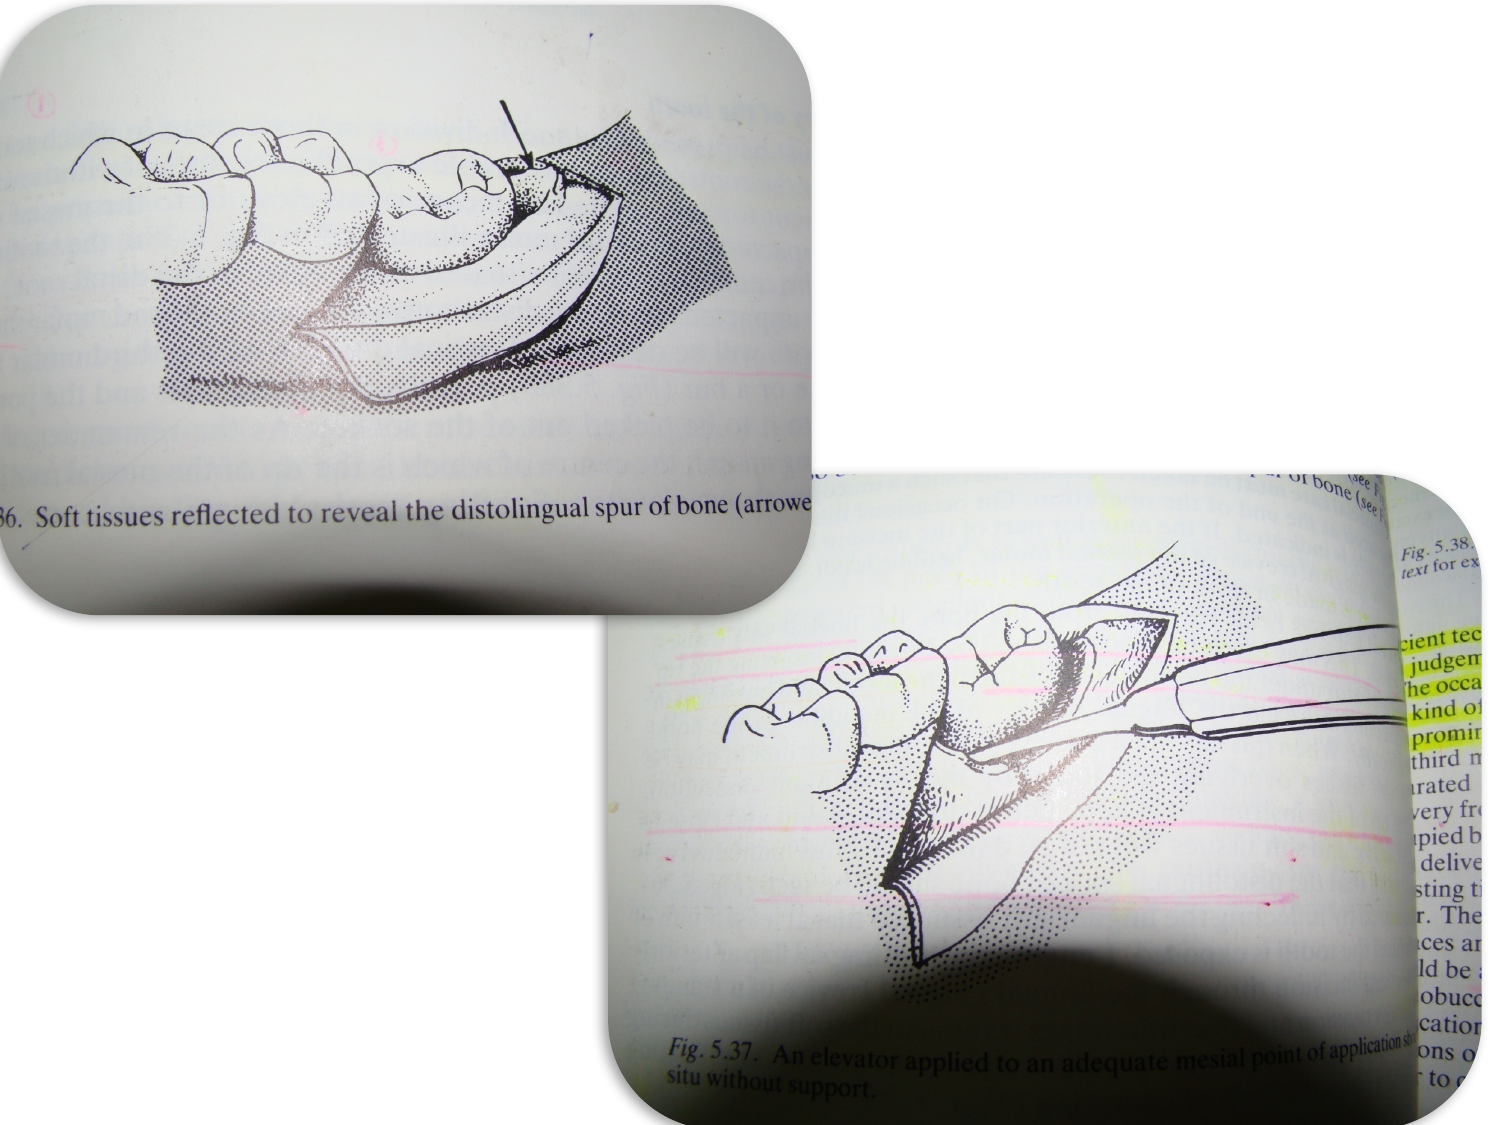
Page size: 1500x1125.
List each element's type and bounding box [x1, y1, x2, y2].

list [0, 4, 812, 616]
picture [607, 474, 1482, 1125]
